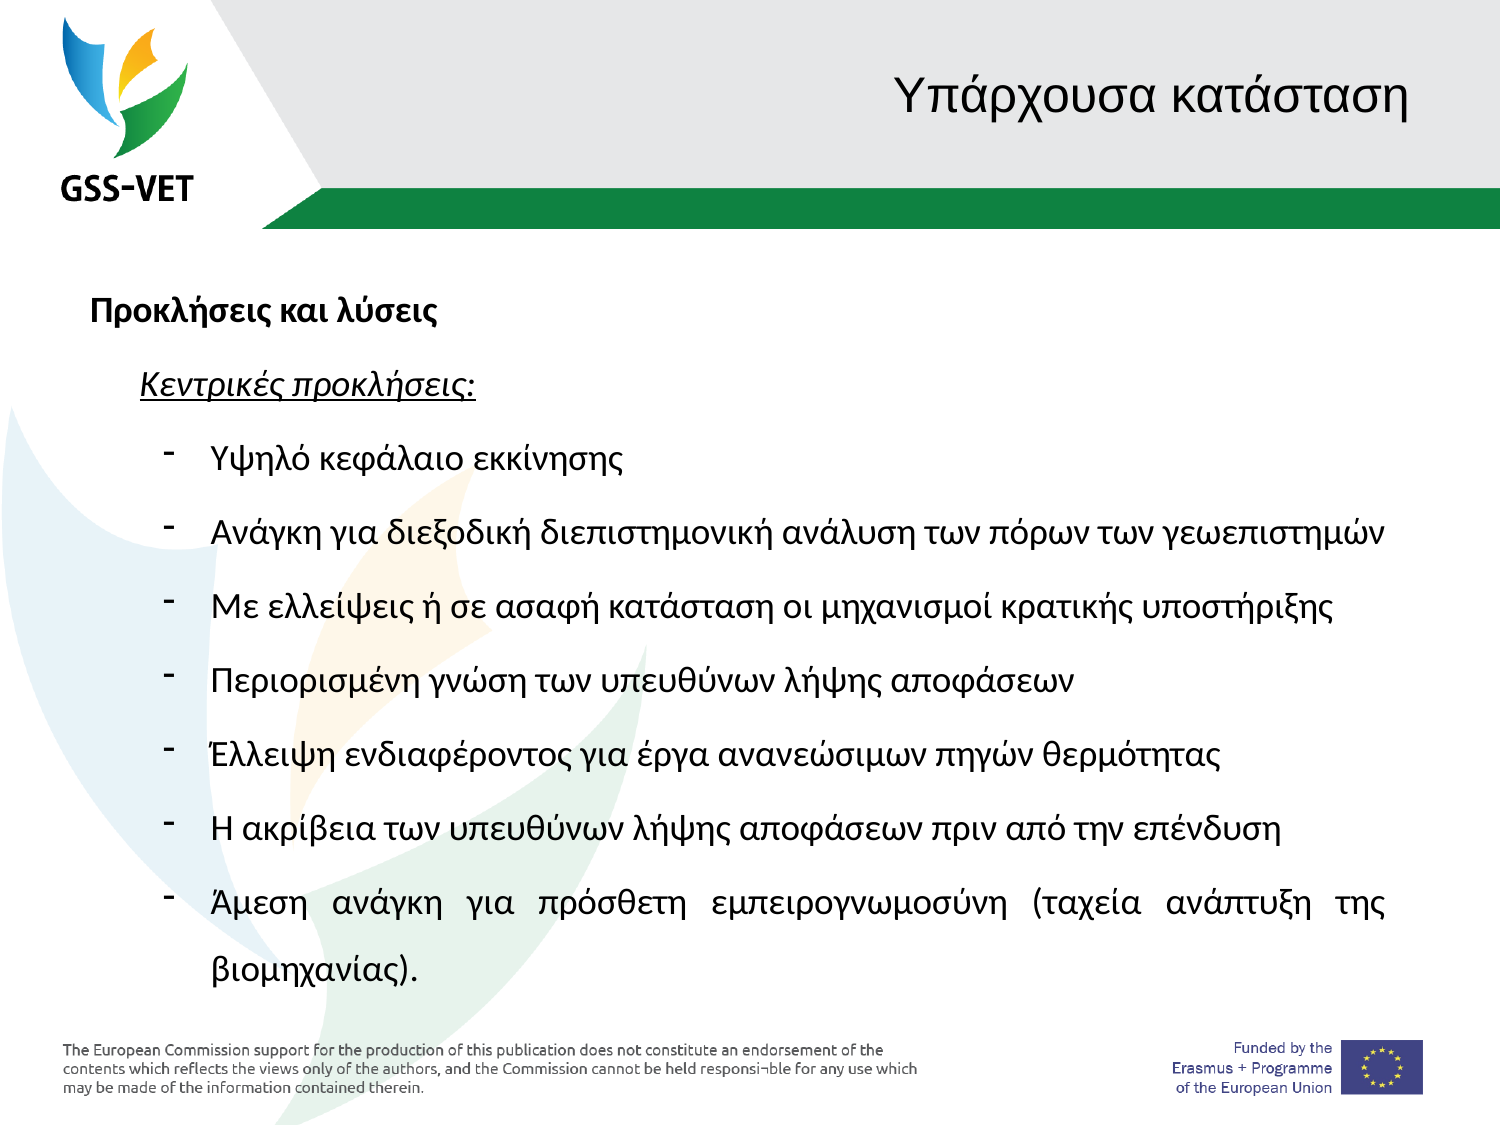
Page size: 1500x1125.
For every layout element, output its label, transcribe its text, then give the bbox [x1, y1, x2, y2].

list Προκλήσεις και λύσεις Κεντρικές προκλήσεις: Υψηλό κεφάλαιο εκκίνησης Ανάγκη για διεξοδική διεπιστημονική ανάλυση των πόρων των γεωεπιστημών Με ελλείψεις ή σε ασαφή κατάσταση οι μηχανισμοί κρατικής υποστήριξης Περιορισμένη γνώση των υπευθύνων λήψης αποφάσεων Έλλειψη ενδιαφέροντος για έργα ανανεώσιμων πηγών θερμότητας Η ακρίβεια των υπευθύνων λήψης αποφάσεων πριν από την επένδυση Άμεση ανάγκη για πρόσθετη εμπειρογνωμοσύνη (ταχεία ανάπτυξη της βιομηχανίας). [75, 255, 1425, 998]
picture [0, 0, 1500, 1125]
title Υπάρχουσα κατάσταση [324, 0, 1425, 185]
